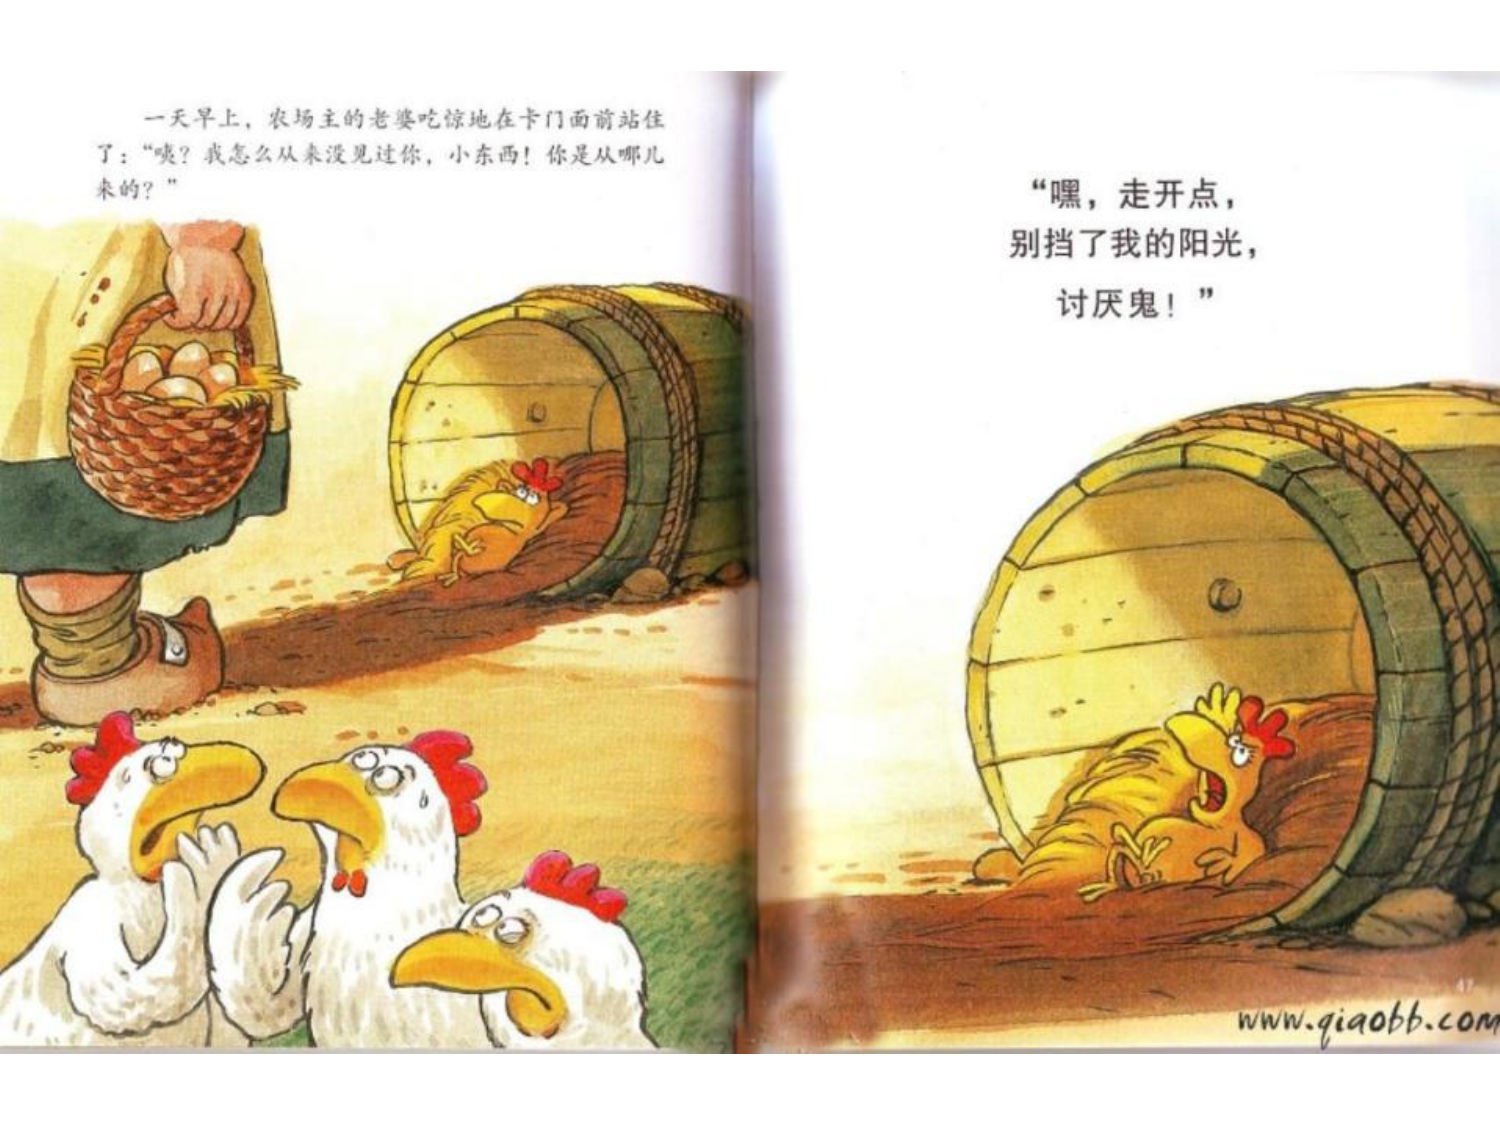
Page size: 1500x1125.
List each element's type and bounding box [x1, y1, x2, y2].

picture [0, 71, 1500, 1055]
